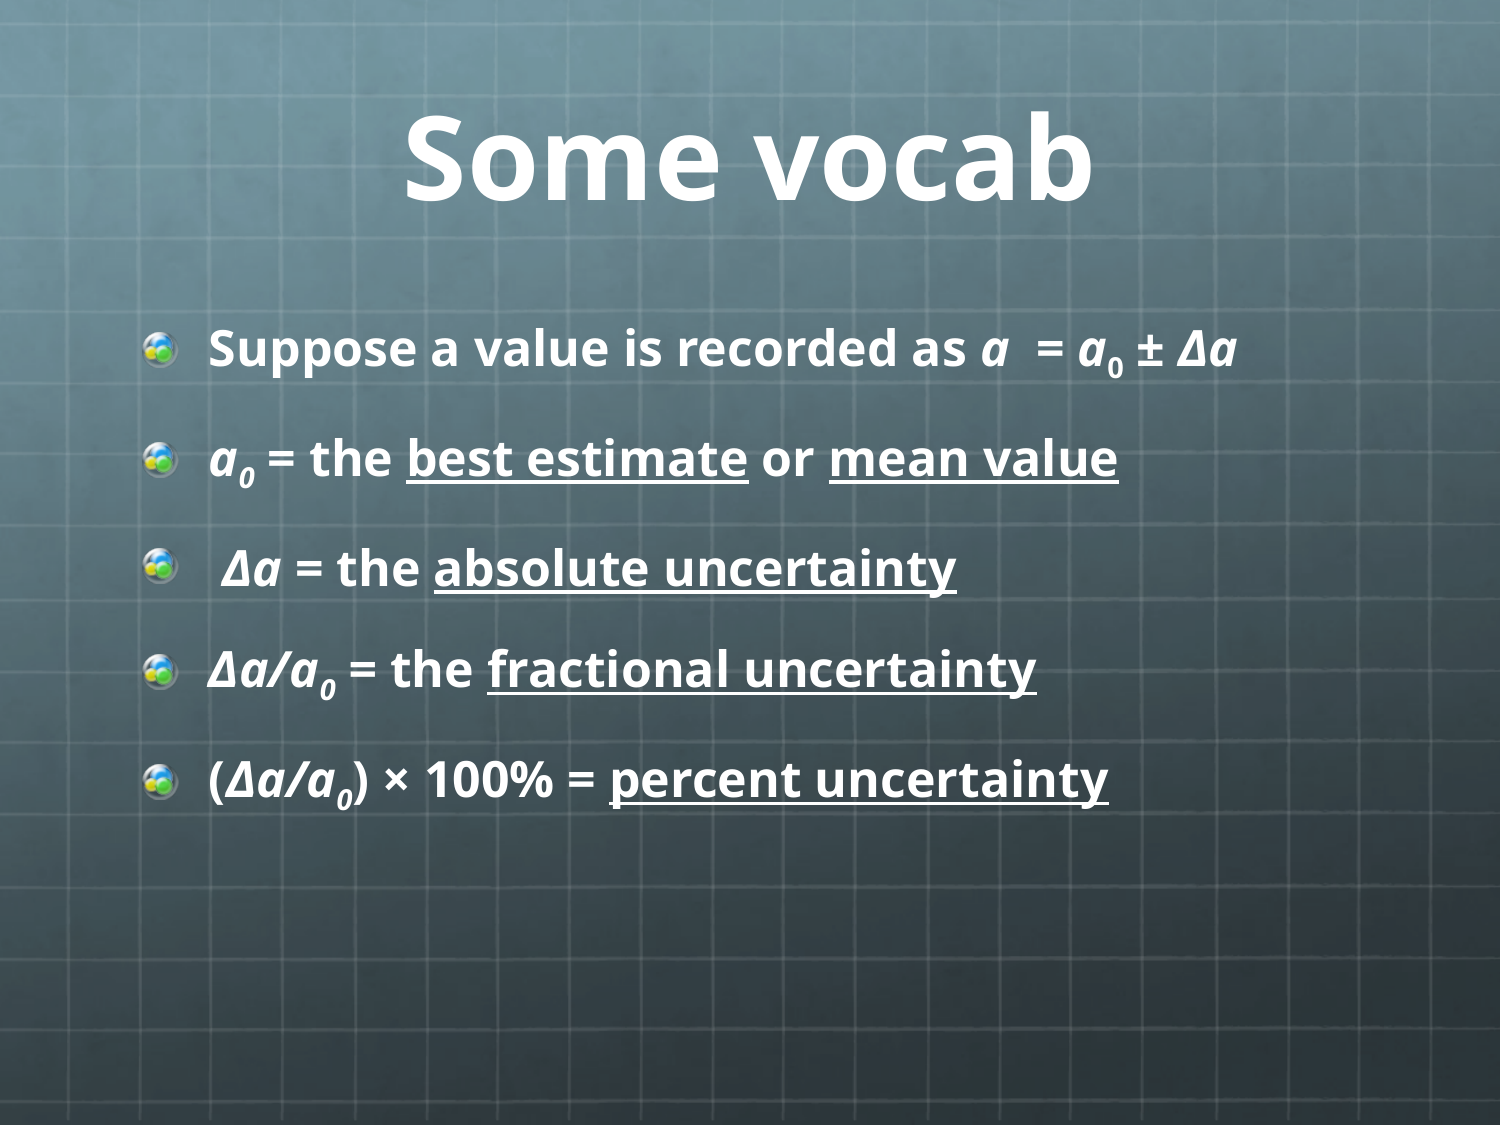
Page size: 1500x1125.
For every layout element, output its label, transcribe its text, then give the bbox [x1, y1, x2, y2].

title Some vocab [127, 17, 1372, 289]
picture [0, 0, 1500, 1125]
list Suppose a value is recorded as a = a0 ± Δa a0 = the best estimate or mean value Δa = the absolute uncertainty Δa/a0 = the fractional uncertainty (Δa/a0) × 100% = percent uncertainty [127, 308, 1372, 958]
